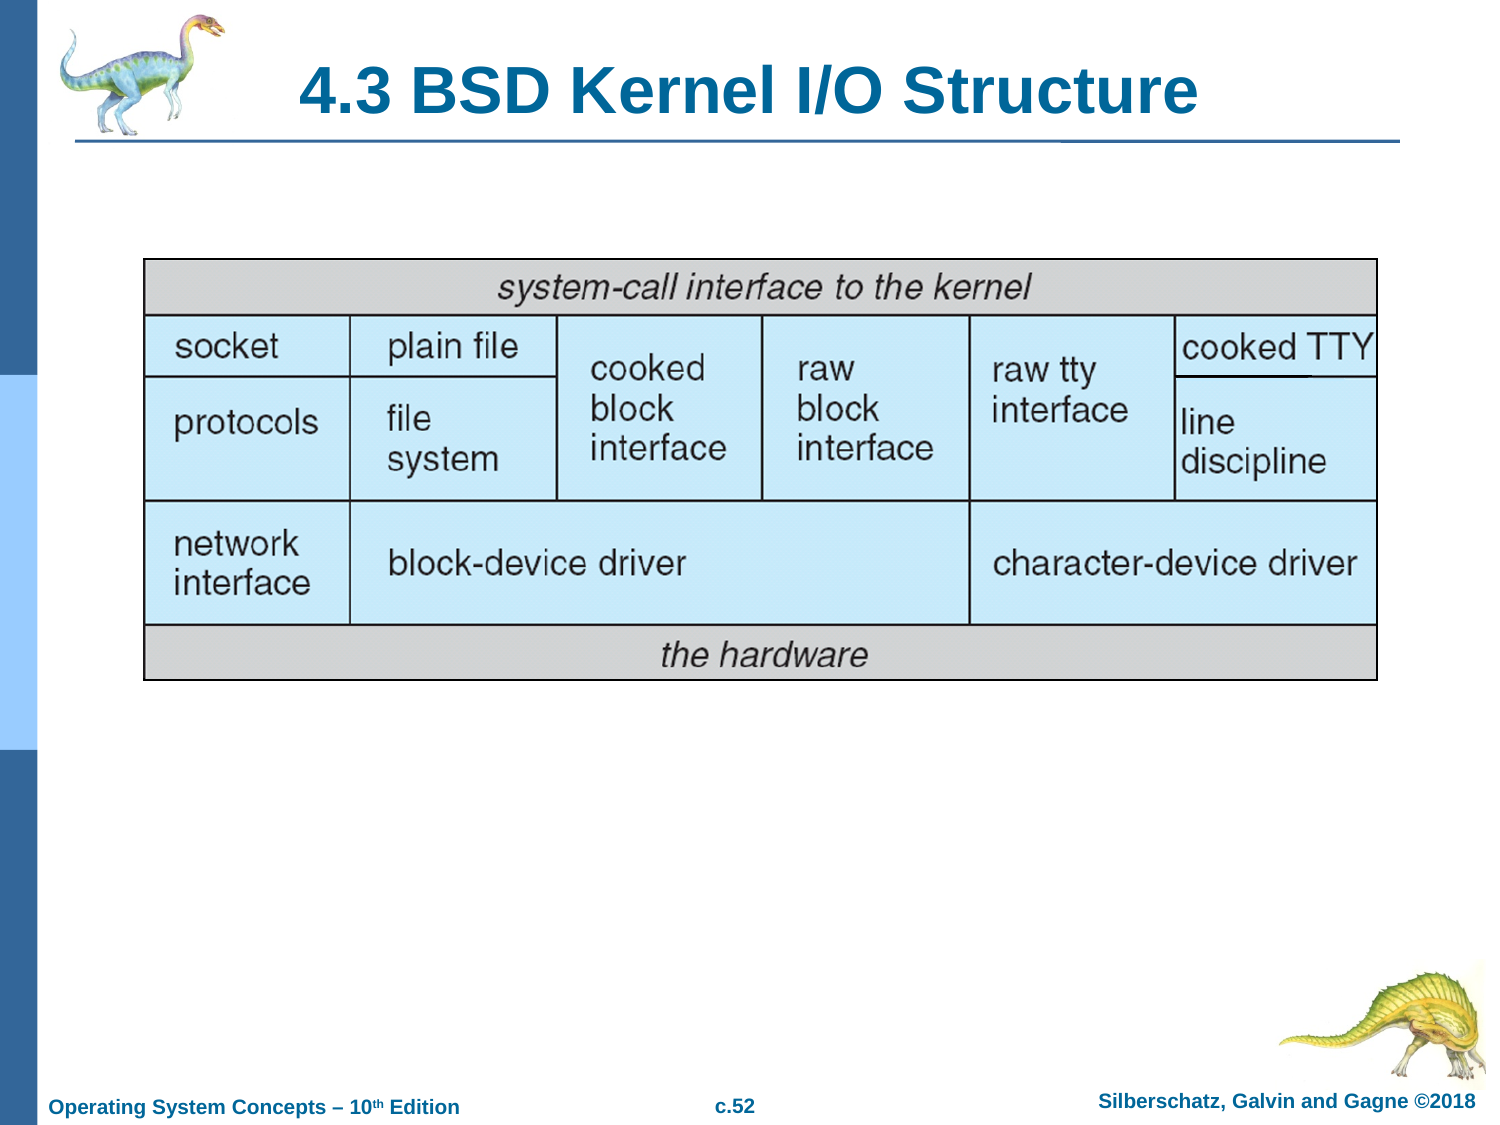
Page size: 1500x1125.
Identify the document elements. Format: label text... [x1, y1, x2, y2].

picture [136, 253, 1383, 687]
picture [1275, 959, 1486, 1090]
title 4.3 BSD Kernel I/O Structure [74, 39, 1426, 135]
picture [46, 0, 243, 149]
